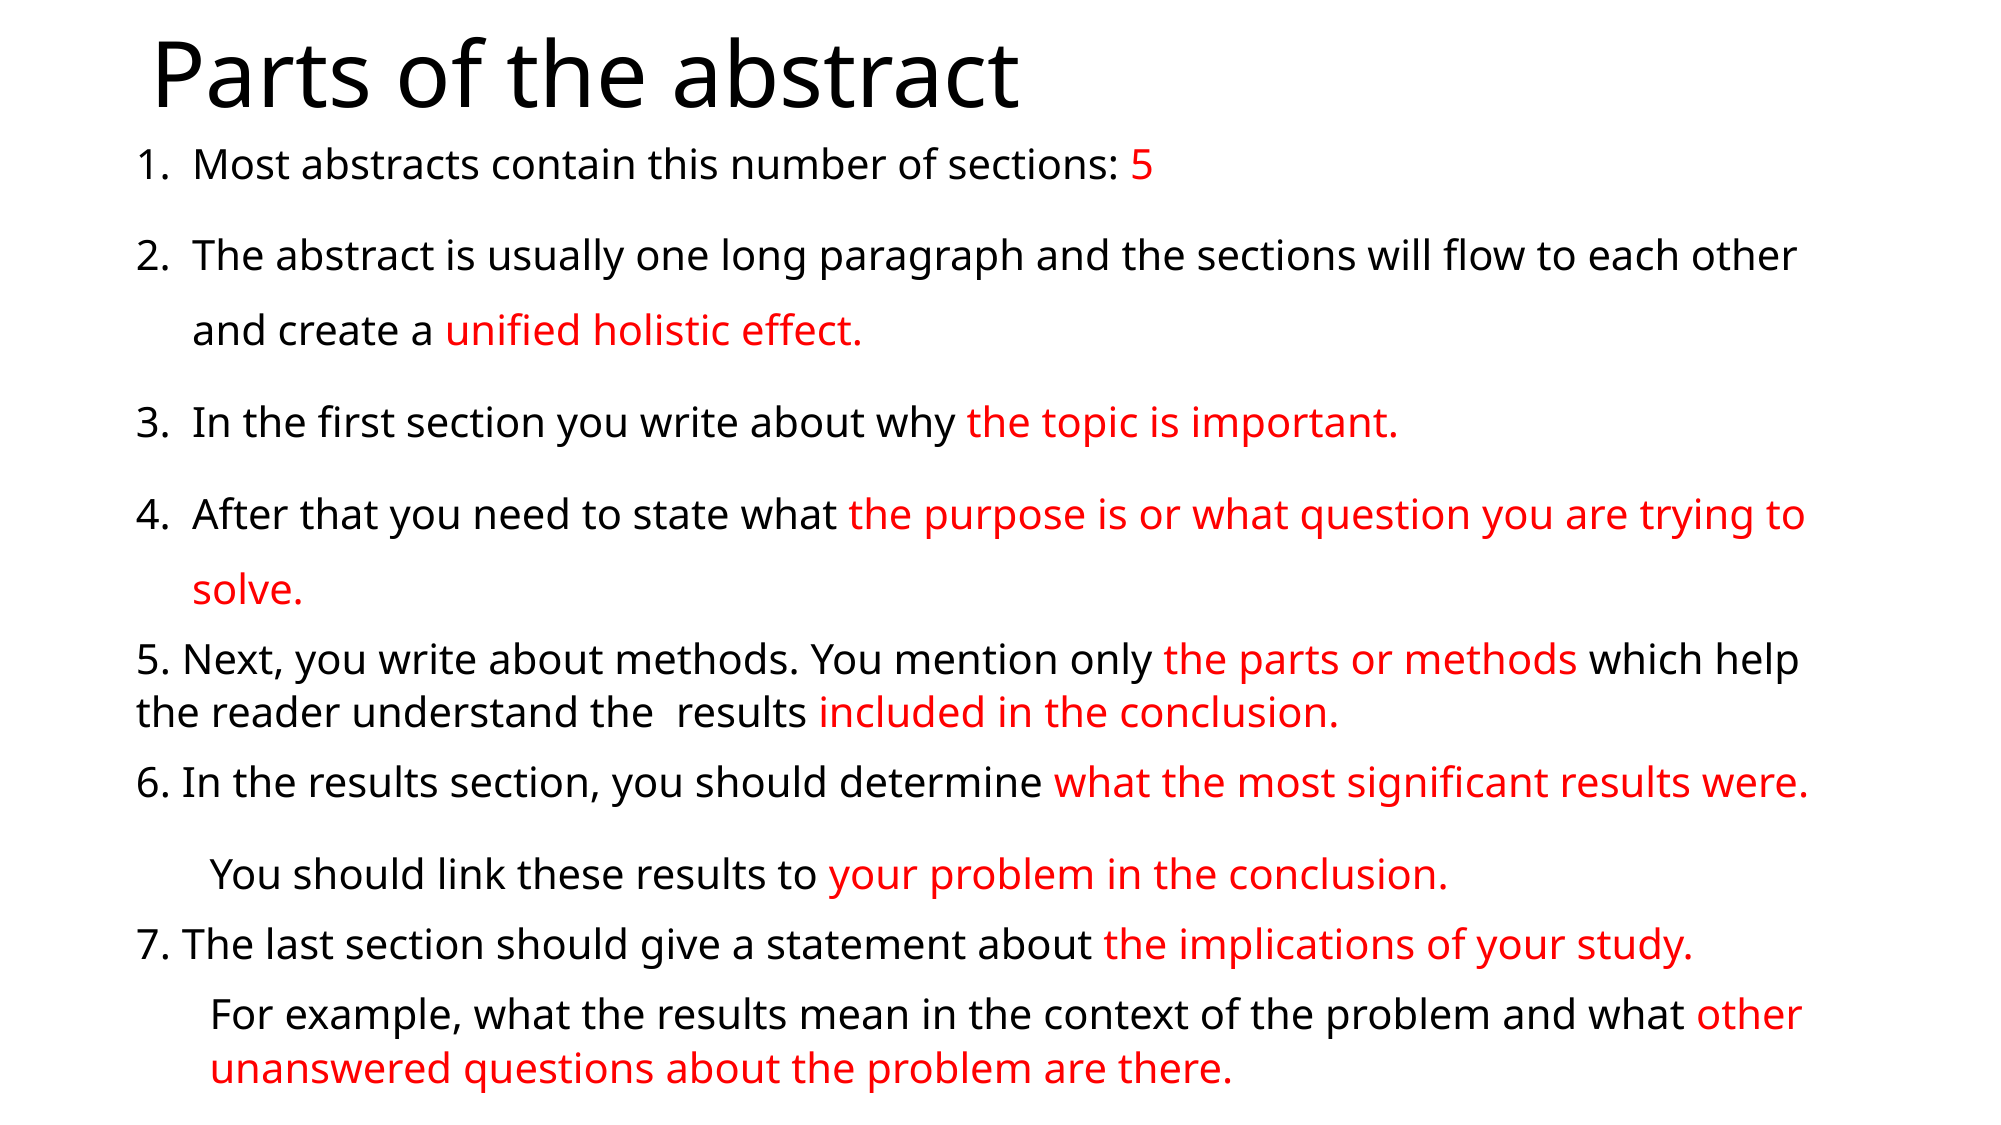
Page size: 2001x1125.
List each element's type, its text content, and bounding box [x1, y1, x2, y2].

title Parts of the abstract [150, 16, 1850, 112]
list Most abstracts contain this number of sections: 5 The abstract is usually one long paragraph and the sections will flow to each other and create a unified holistic effect. In the first section you write about why the topic is important. After that you need to state what the purpose is or what question you are trying to solve. 5. Next, you write about methods. You mention only the parts or methods which help the reader understand the results included in the conclusion. 6. In the results section, you should determine what the most significant results were. You should link these results to your problem in the conclusion. 7. The last section should give a statement about the implications of your study. For example, what the results mean in the context of the problem and what other unanswered questions about the problem are there. [135, 112, 1859, 1024]
